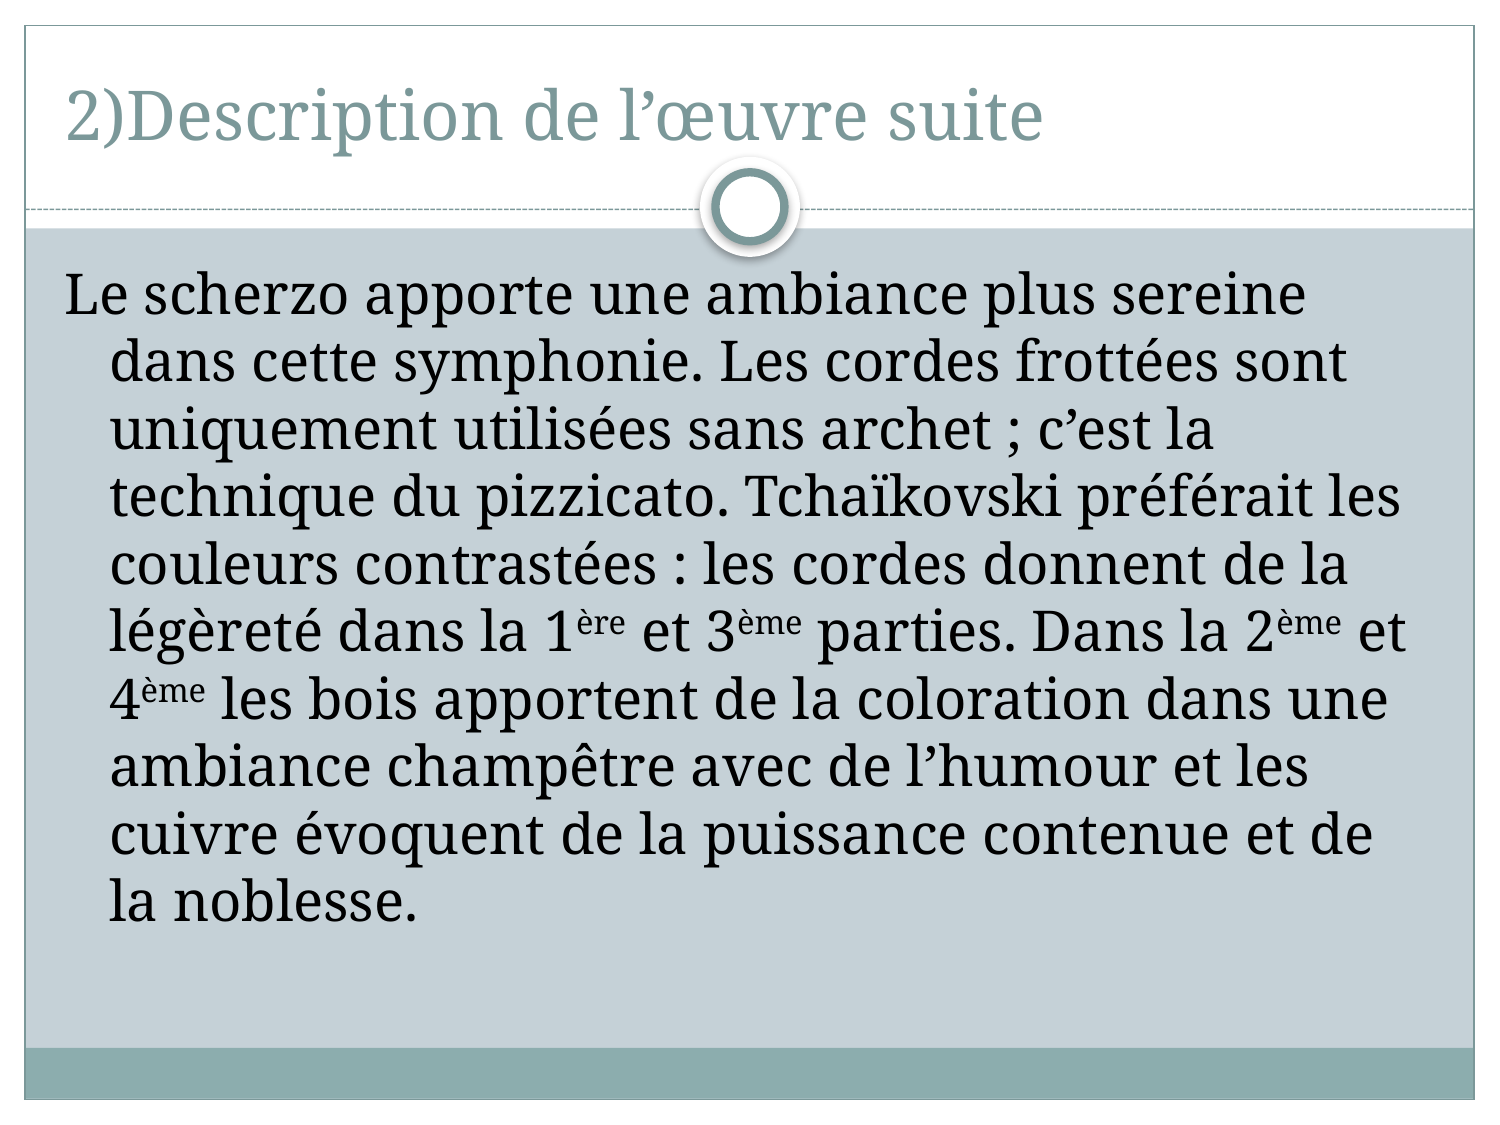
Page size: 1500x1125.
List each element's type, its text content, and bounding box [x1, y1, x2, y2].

title 2)Description de l’œuvre suite [49, 37, 1450, 162]
list Le scherzo apporte une ambiance plus sereine dans cette symphonie. Les cordes frottées sont uniquement utilisées sans archet ; c’est la technique du pizzicato. Tchaïkovski préférait les couleurs contrastées : les cordes donnent de la légèreté dans la 1ère et 3ème parties. Dans la 2ème et 4ème les bois apportent de la coloration dans une ambiance champêtre avec de l’humour et les cuivre évoquent de la puissance contenue et de la noblesse. [49, 250, 1445, 1001]
